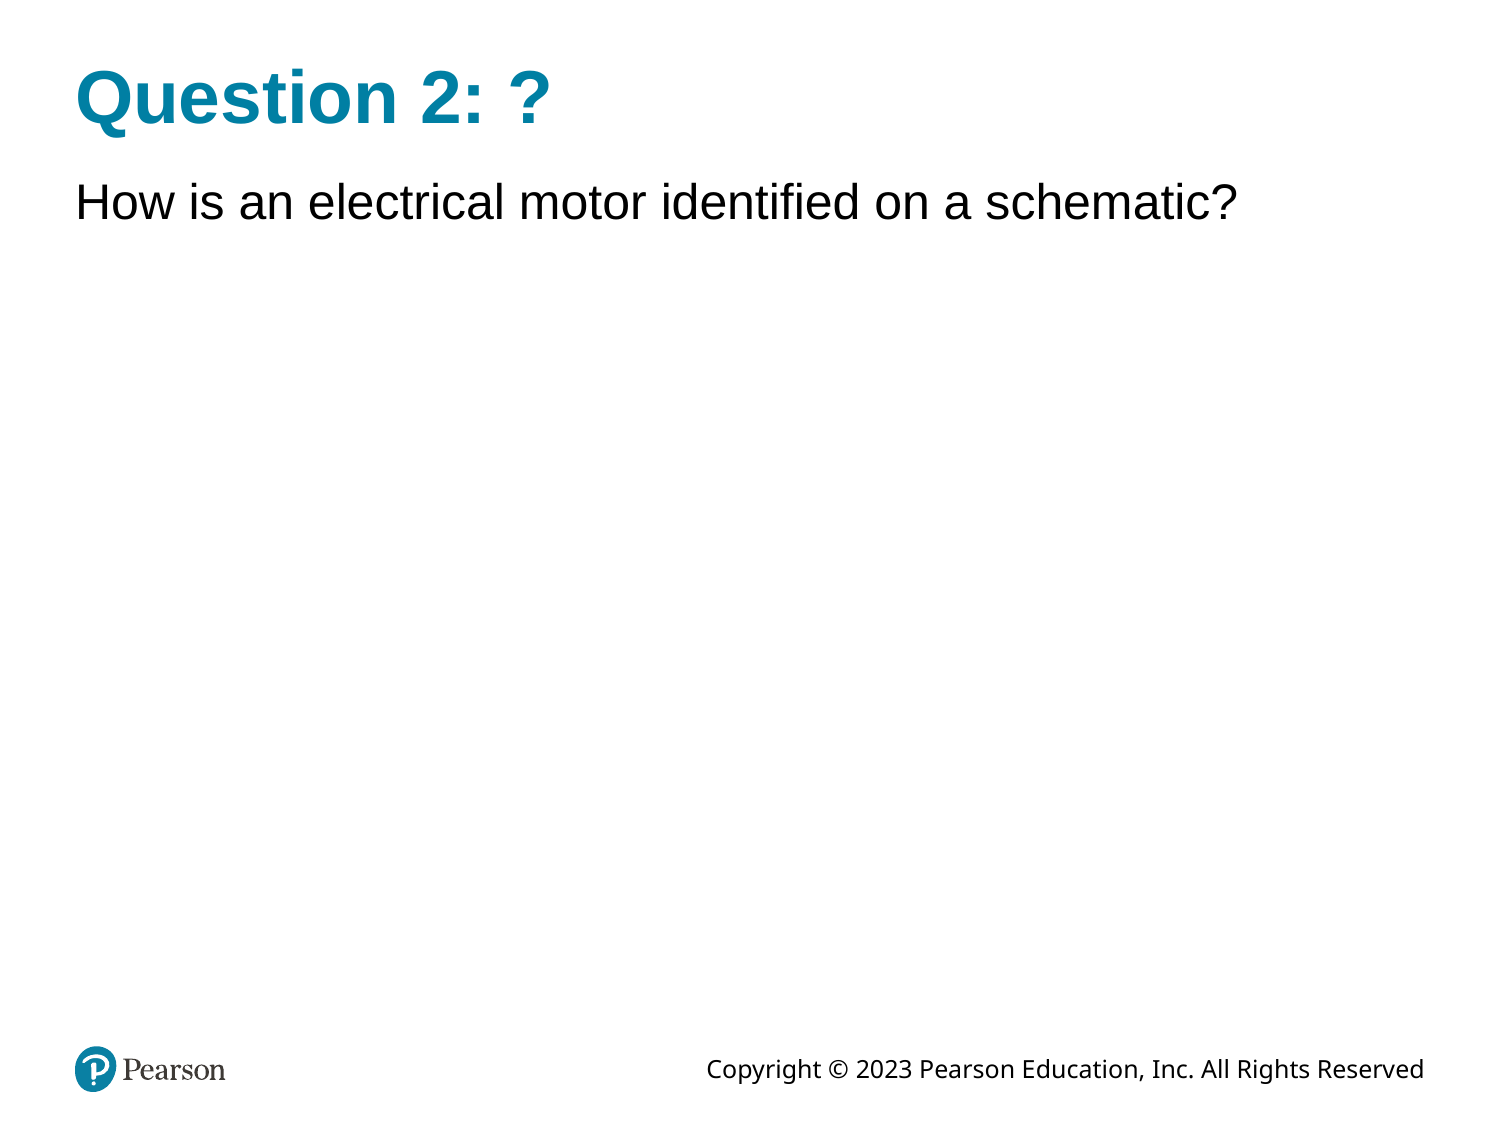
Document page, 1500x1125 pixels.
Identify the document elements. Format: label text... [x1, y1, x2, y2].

list How is an electrical motor identified on a schematic? [75, 161, 1425, 815]
title Question 2: ? [75, 41, 1425, 161]
